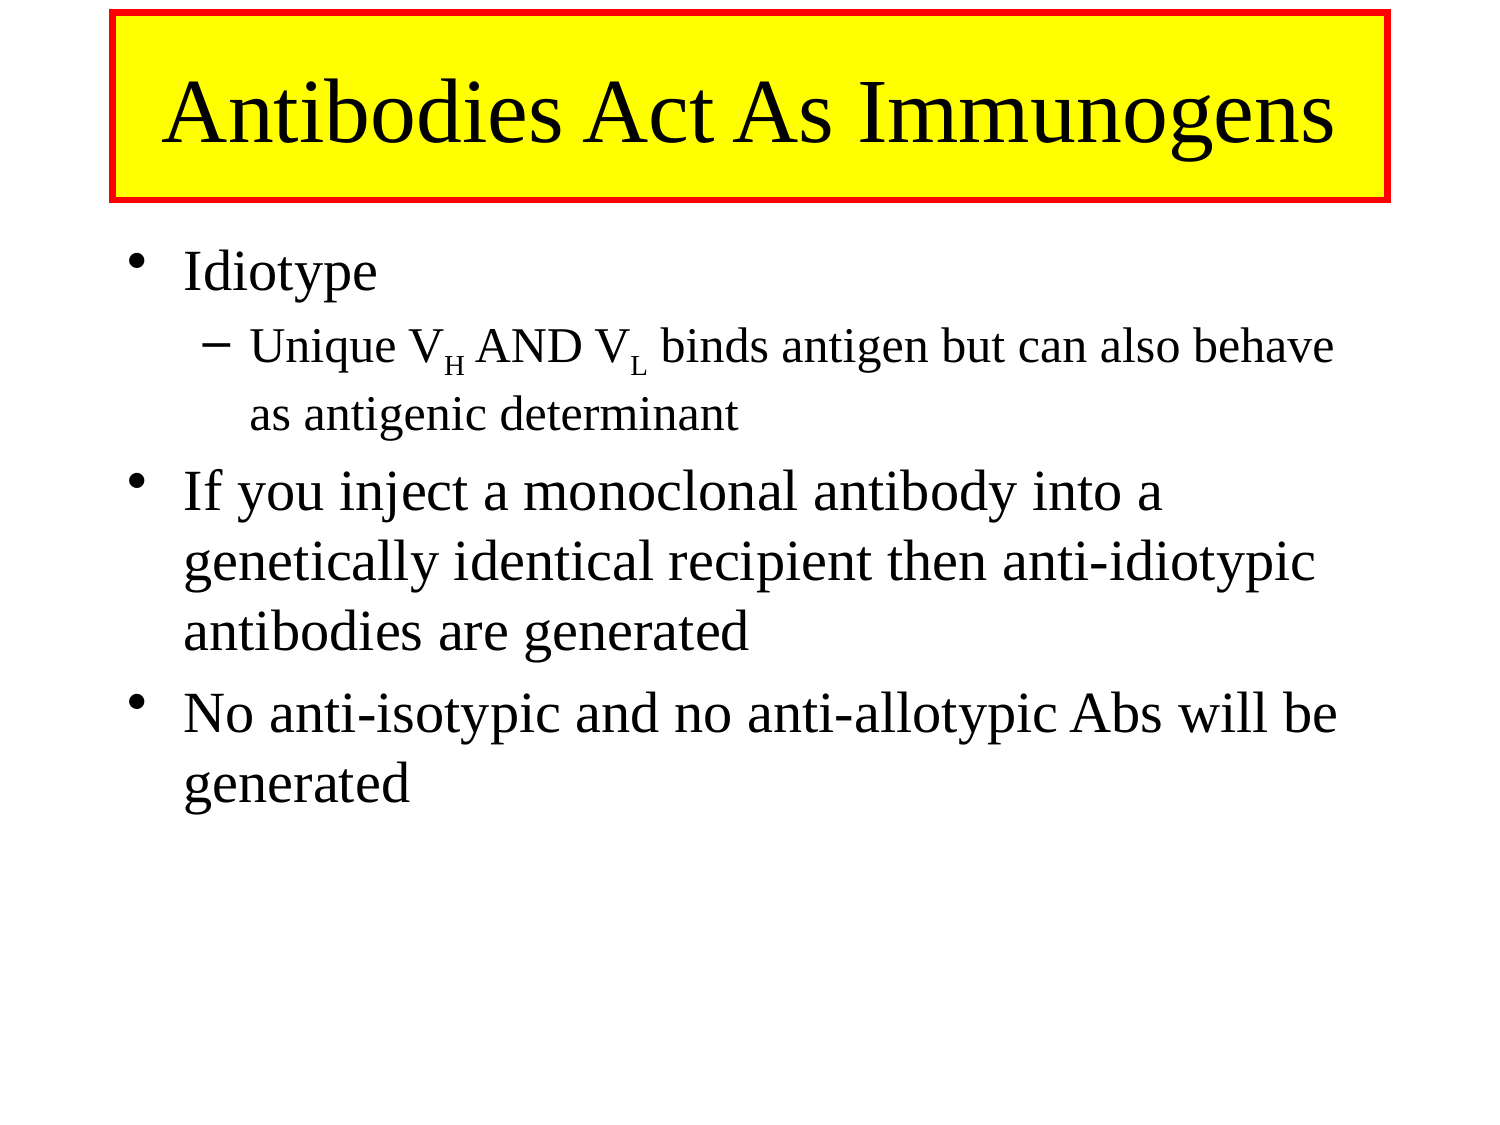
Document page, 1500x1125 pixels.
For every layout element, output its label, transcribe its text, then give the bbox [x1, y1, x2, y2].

list Idiotype Unique VH AND VL binds antigen but can also behave as antigenic determinant If you inject a monoclonal antibody into a genetically identical recipient then anti-idiotypic antibodies are generated No anti-isotypic and no anti-allotypic Abs will be generated [112, 224, 1388, 1001]
title Antibodies Act As Immunogens [112, 12, 1388, 201]
